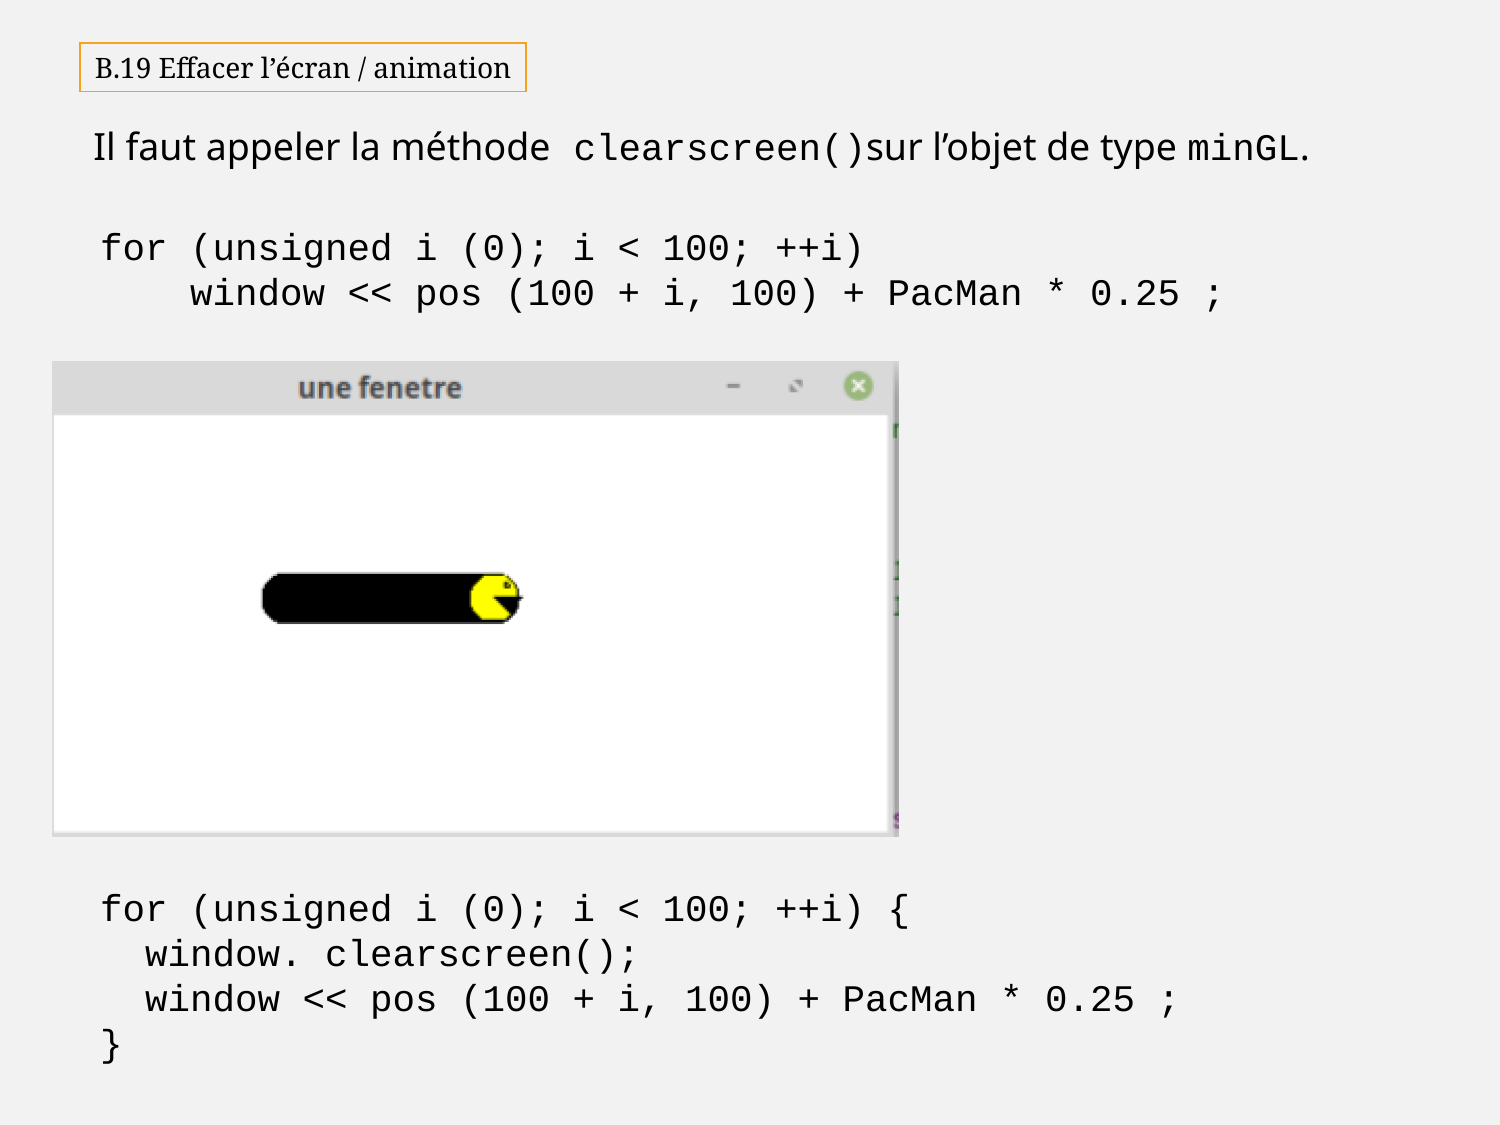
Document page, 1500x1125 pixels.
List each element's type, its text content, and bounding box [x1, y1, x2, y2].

text_box Il faut appeler la méthode clearscreen()sur l’objet de type minGL. [78, 115, 1354, 176]
text_box for (unsigned i (0); i < 100; ++i) window << pos (100 + i, 100) + PacMan * 0.25 ; [85, 215, 1308, 321]
text_box B.19 Effacer l’écran / animation [79, 43, 527, 92]
text_box for (unsigned i (0); i < 100; ++i) { window. clearscreen(); window << pos (100 + i, 100) + PacMan * 0.25 ; } [85, 876, 1308, 1072]
picture [52, 361, 899, 837]
